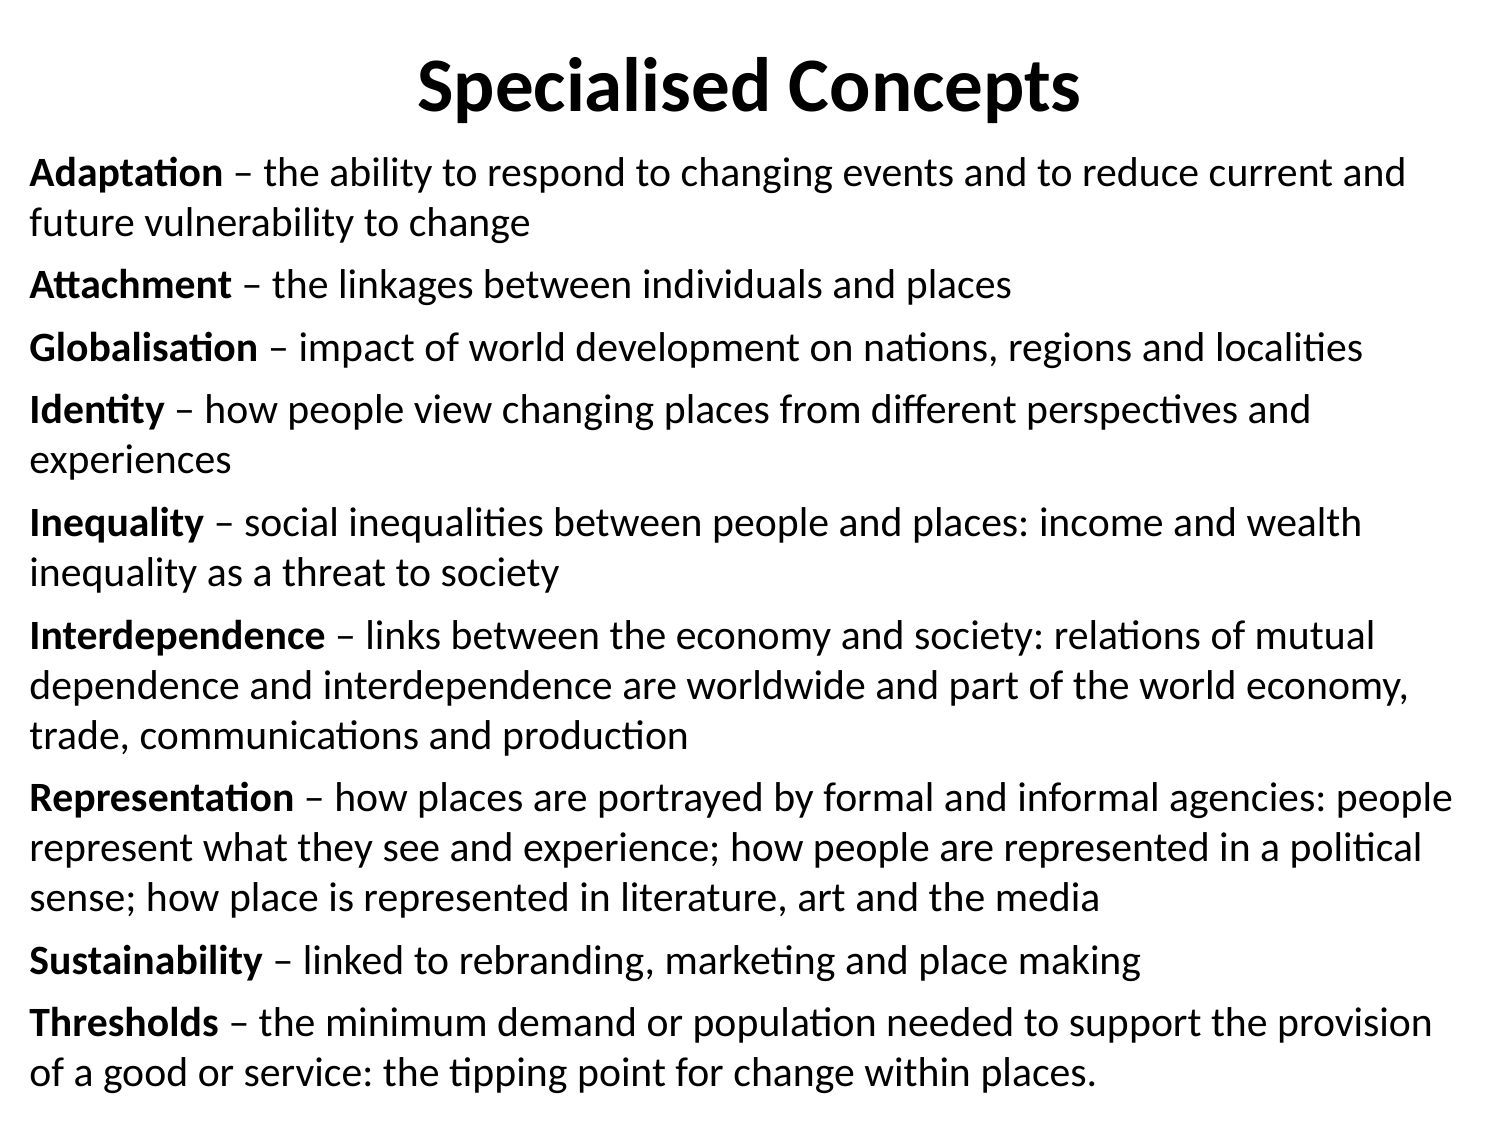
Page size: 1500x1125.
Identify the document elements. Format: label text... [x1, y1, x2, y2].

text_box Adaptation – the ability to respond to changing events and to reduce current and future vulnerability to change Attachment – the linkages between individuals and places Globalisation – impact of world development on nations, regions and localities Identity – how people view changing places from different perspectives and experiences Inequality – social inequalities between people and places: income and wealth inequality as a threat to society Interdependence – links between the economy and society: relations of mutual dependence and interdependence are worldwide and part of the world economy, trade, communications and production Representation – how places are portrayed by formal and informal agencies: people represent what they see and experience; how people are represented in a political sense; how place is represented in literature, art and the media Sustainability – linked to rebranding, marketing and place making Thresholds – the minimum demand or population needed to support the provision of a good or service: the tipping point for change within places. [14, 137, 1486, 1103]
title Specialised Concepts [0, 0, 1500, 183]
